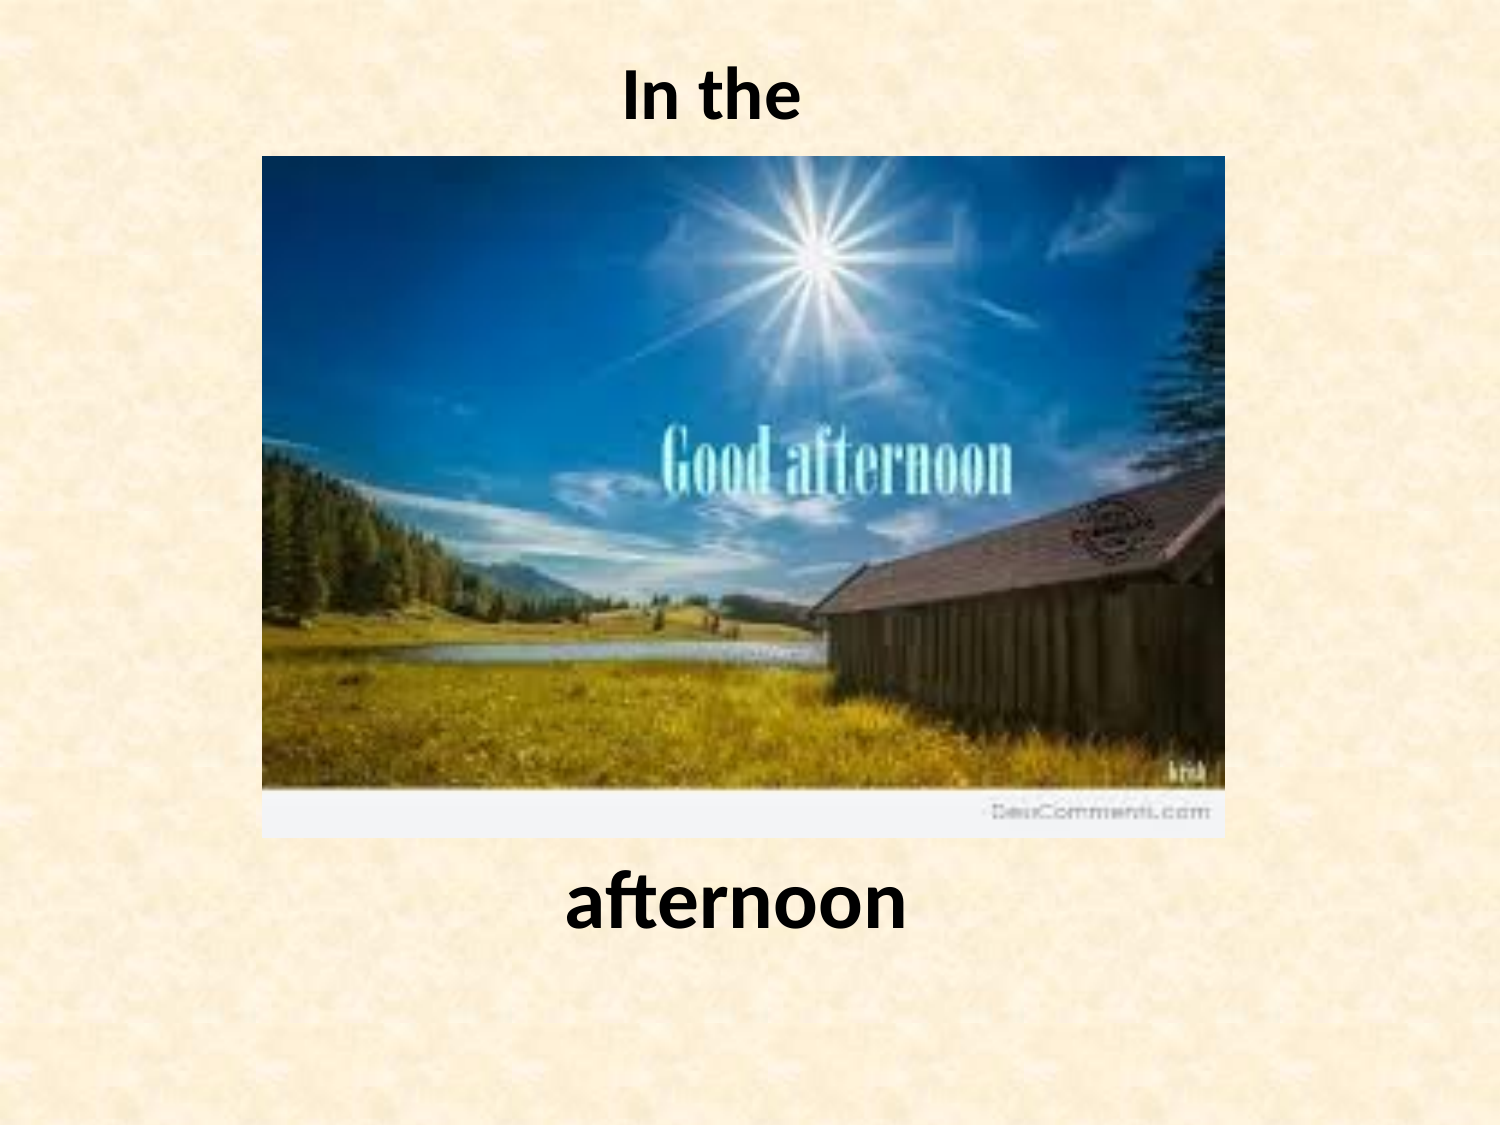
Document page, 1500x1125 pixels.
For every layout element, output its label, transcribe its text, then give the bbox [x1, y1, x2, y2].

text_box In the [606, 37, 1032, 154]
text_box afternoon [550, 847, 1088, 953]
picture [0, 0, 1500, 1125]
